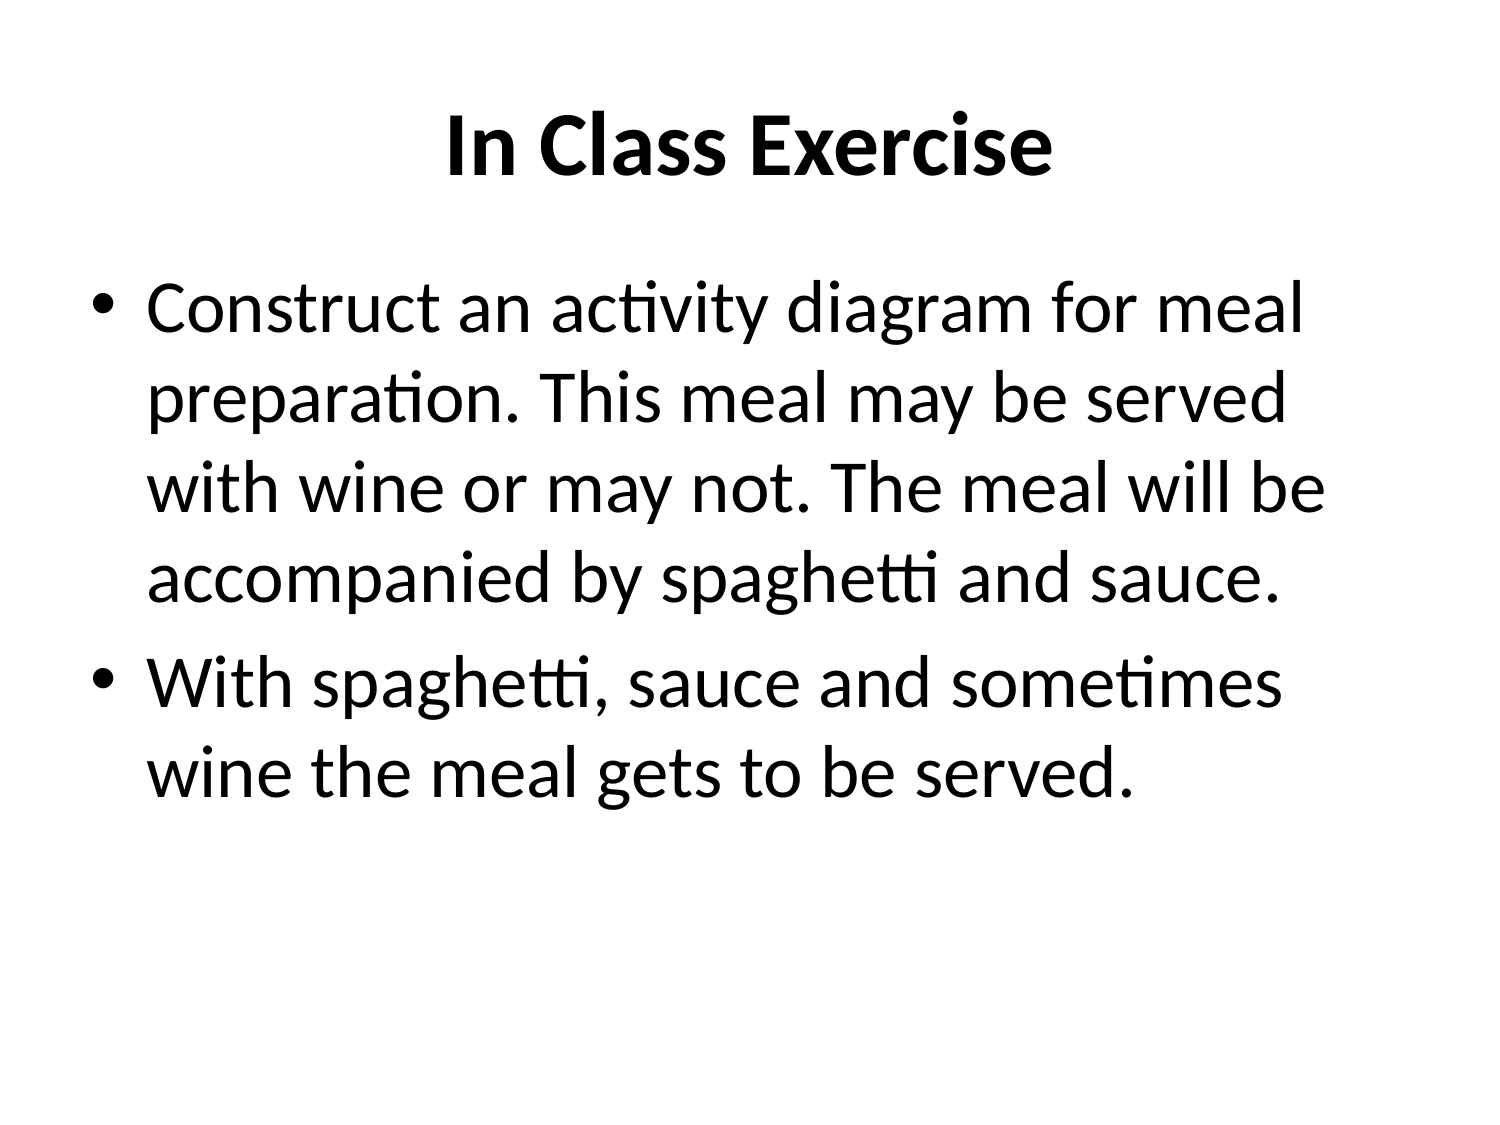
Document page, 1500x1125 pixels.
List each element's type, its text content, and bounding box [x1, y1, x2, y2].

title In Class Exercise [75, 45, 1425, 233]
list Construct an activity diagram for meal preparation. This meal may be served with wine or may not. The meal will be accompanied by spaghetti and sauce. With spaghetti, sauce and sometimes wine the meal gets to be served. [75, 249, 1425, 993]
